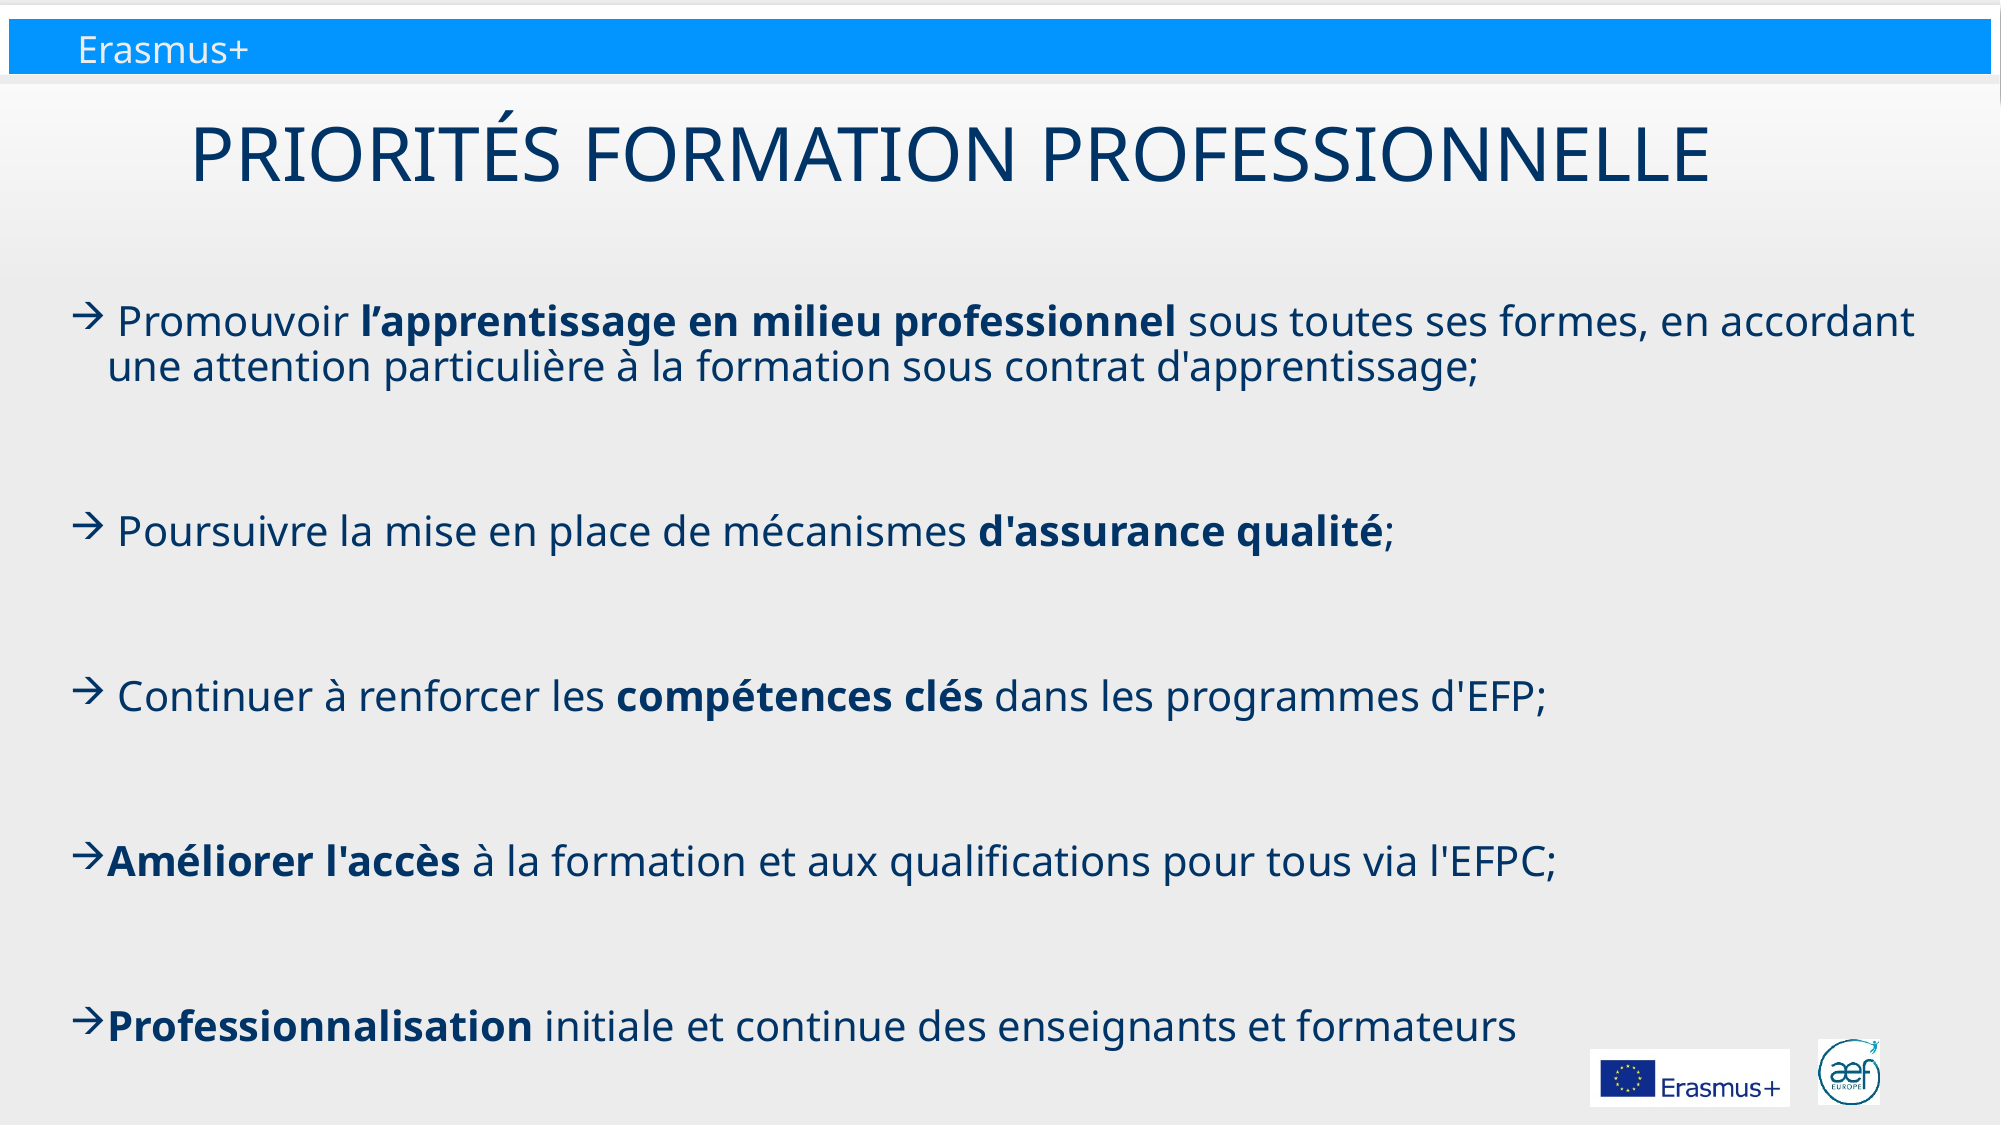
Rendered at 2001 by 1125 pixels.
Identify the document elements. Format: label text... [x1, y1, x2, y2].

title Priorités formation professionnelle [174, 92, 1825, 205]
picture [1590, 1089, 1790, 1107]
picture [9, 19, 1991, 74]
picture [1818, 1089, 1880, 1105]
list Promouvoir l’apprentissage en milieu professionnel sous toutes ses formes, en accordant une attention particulière à la formation sous contrat d'apprentissage; Poursuivre la mise en place de mécanismes d'assurance qualité; Continuer à renforcer les compétences clés dans les programmes d'EFP; Améliorer l'accès à la formation et aux qualifications pour tous via l'EFPC; Professionnalisation initiale et continue des enseignants et formateurs [54, 292, 1955, 1089]
